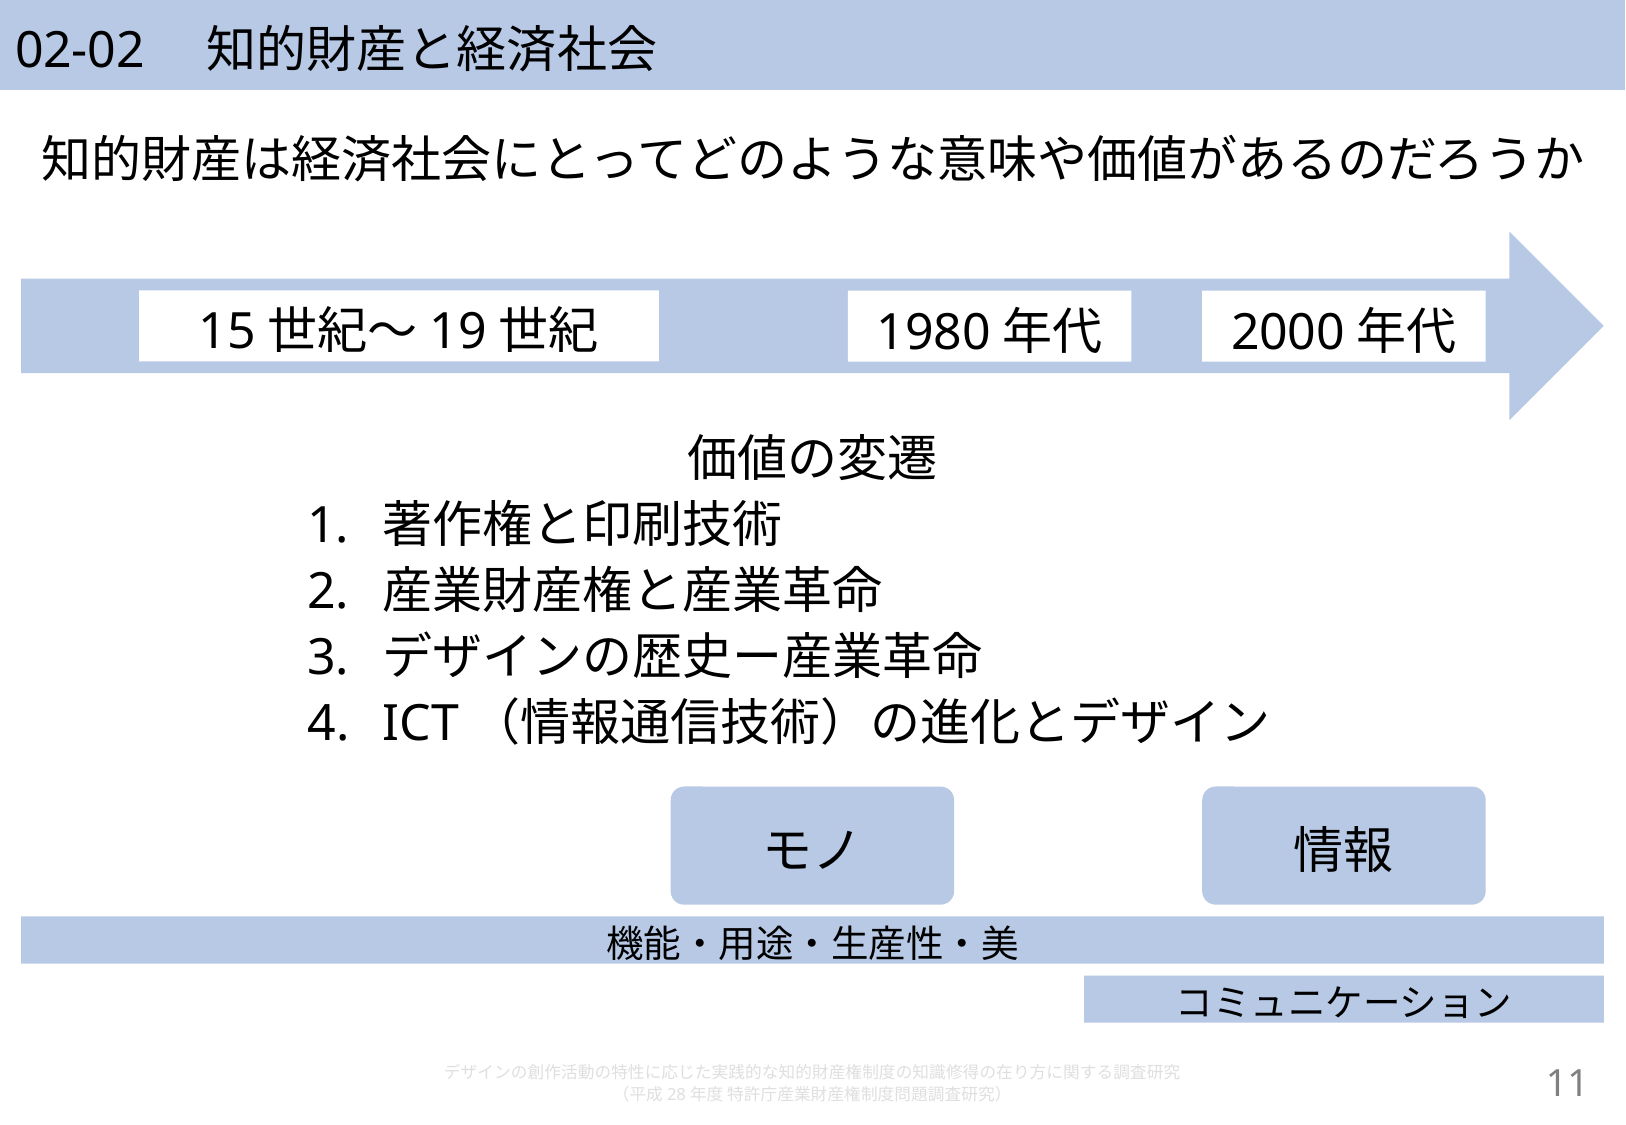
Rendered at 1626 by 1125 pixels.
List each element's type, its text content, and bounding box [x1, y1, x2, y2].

text_box 価値の変遷 著作権と印刷技術 産業財産権と産業革命 デザインの歴史ー産業革命 ICT（情報通信技術）の進化とデザイン [291, 418, 1334, 753]
text_box モノ [668, 784, 957, 907]
text_box 1980年代 [846, 289, 1133, 364]
list 知的財産は経済社会にとってどのような意味や価値があるのだろうか [21, 113, 1604, 185]
text_box 15世紀～19世紀 [137, 288, 661, 363]
text_box 2000年代 [1200, 289, 1488, 364]
footer デザインの創作活動の特性に応じた実践的な知的財産権制度の知識修得の在り方に関する調査研究 （平成28年度 特許庁産業財産権制度問題調査研究） [21, 1058, 1604, 1106]
text_box コミュニケーション [1082, 973, 1606, 1025]
text_box 情報 [1200, 784, 1488, 907]
title 02-02 知的財産と経済社会 [0, 0, 1625, 90]
text_box 機能・用途・生産性・美 [19, 914, 1606, 966]
text_box [18, 229, 1606, 423]
